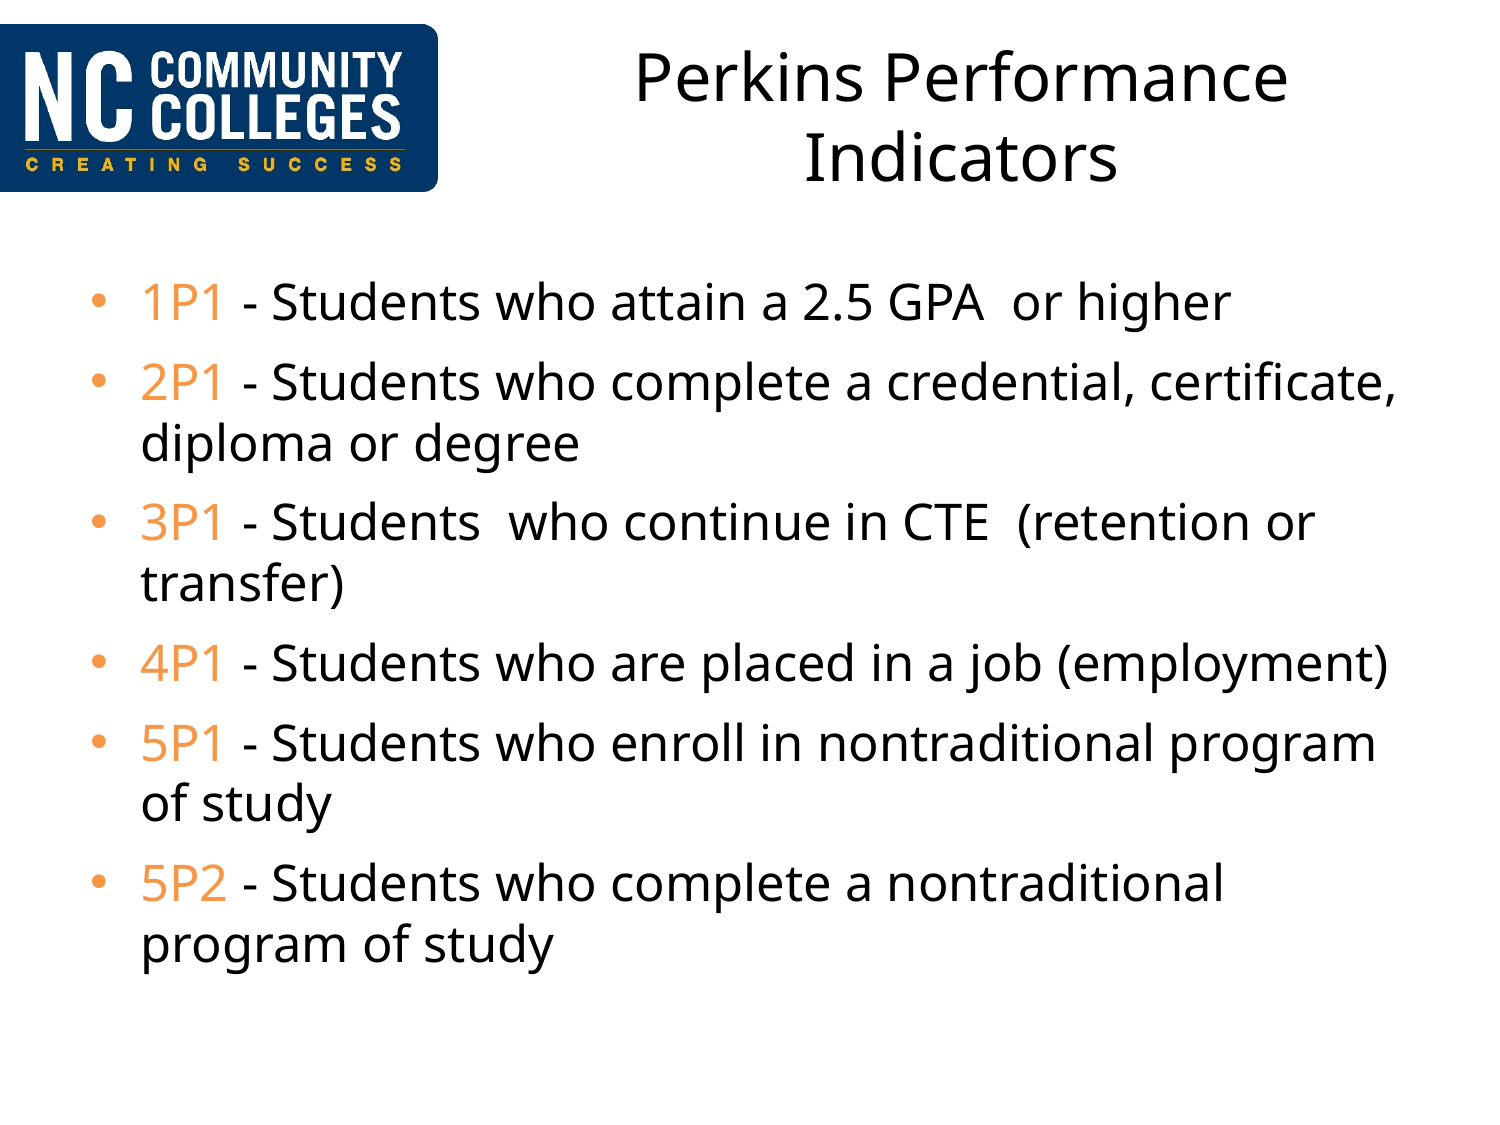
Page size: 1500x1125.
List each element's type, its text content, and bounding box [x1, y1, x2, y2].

list 1P1 - Students who attain a 2.5 GPA or higher 2P1 - Students who complete a credential, certificate, diploma or degree 3P1 - Students who continue in CTE (retention or transfer) 4P1 - Students who are placed in a job (employment) 5P1 - Students who enroll in nontraditional program of study 5P2 - Students who complete a nontraditional program of study [75, 262, 1425, 1005]
picture [0, 24, 438, 192]
title Perkins Performance Indicators [462, 37, 1463, 193]
